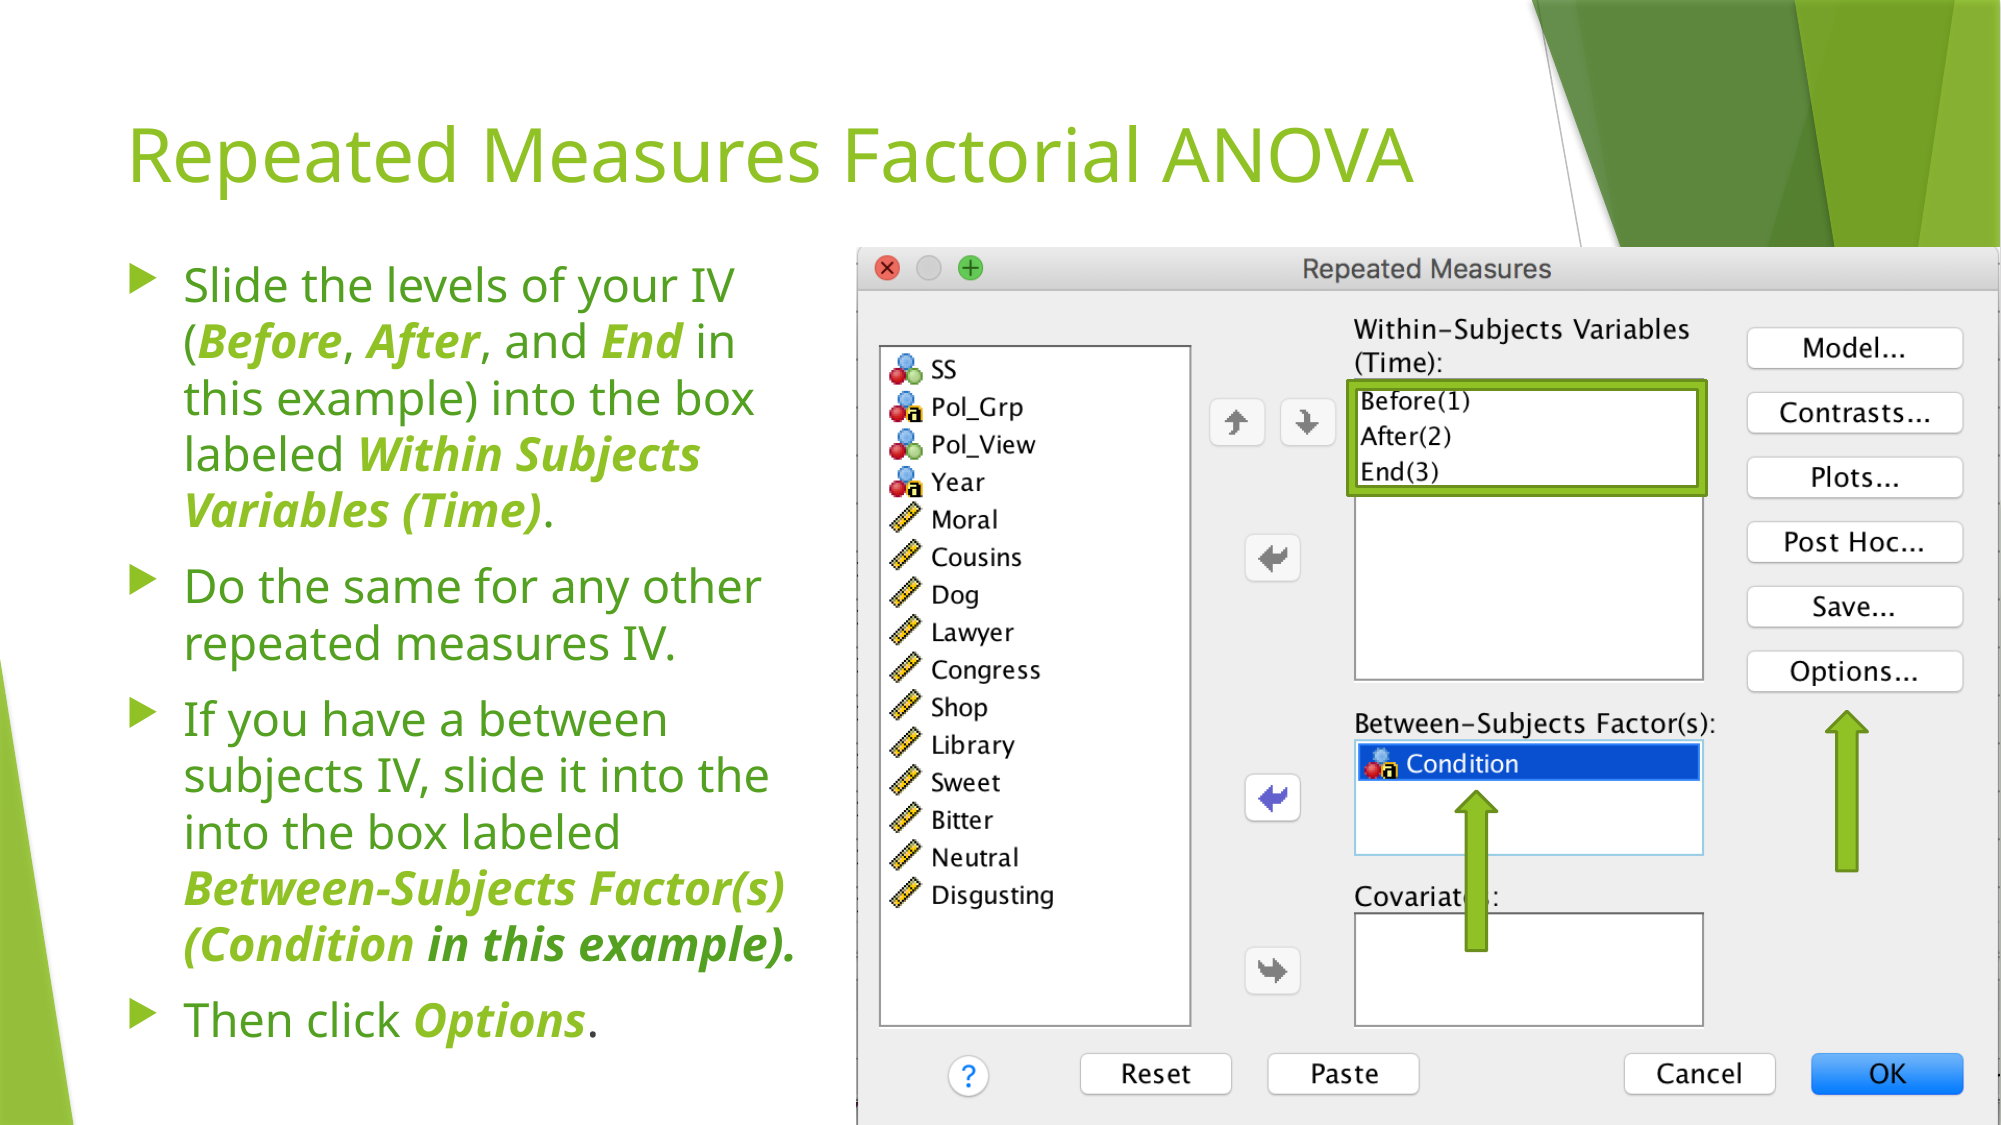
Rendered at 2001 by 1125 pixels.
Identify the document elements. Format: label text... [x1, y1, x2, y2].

picture [855, 247, 2000, 1125]
list Slide the levels of your IV (Before, After, and End in this example) into the box labeled Within Subjects Variables (Time). Do the same for any other repeated measures IV. If you have a between subjects IV, slide it into the into the box labeled Between-Subjects Factor(s) (Condition in this example). Then click Options. [111, 247, 829, 1072]
title Repeated Measures Factorial ANOVA [111, 99, 1522, 317]
